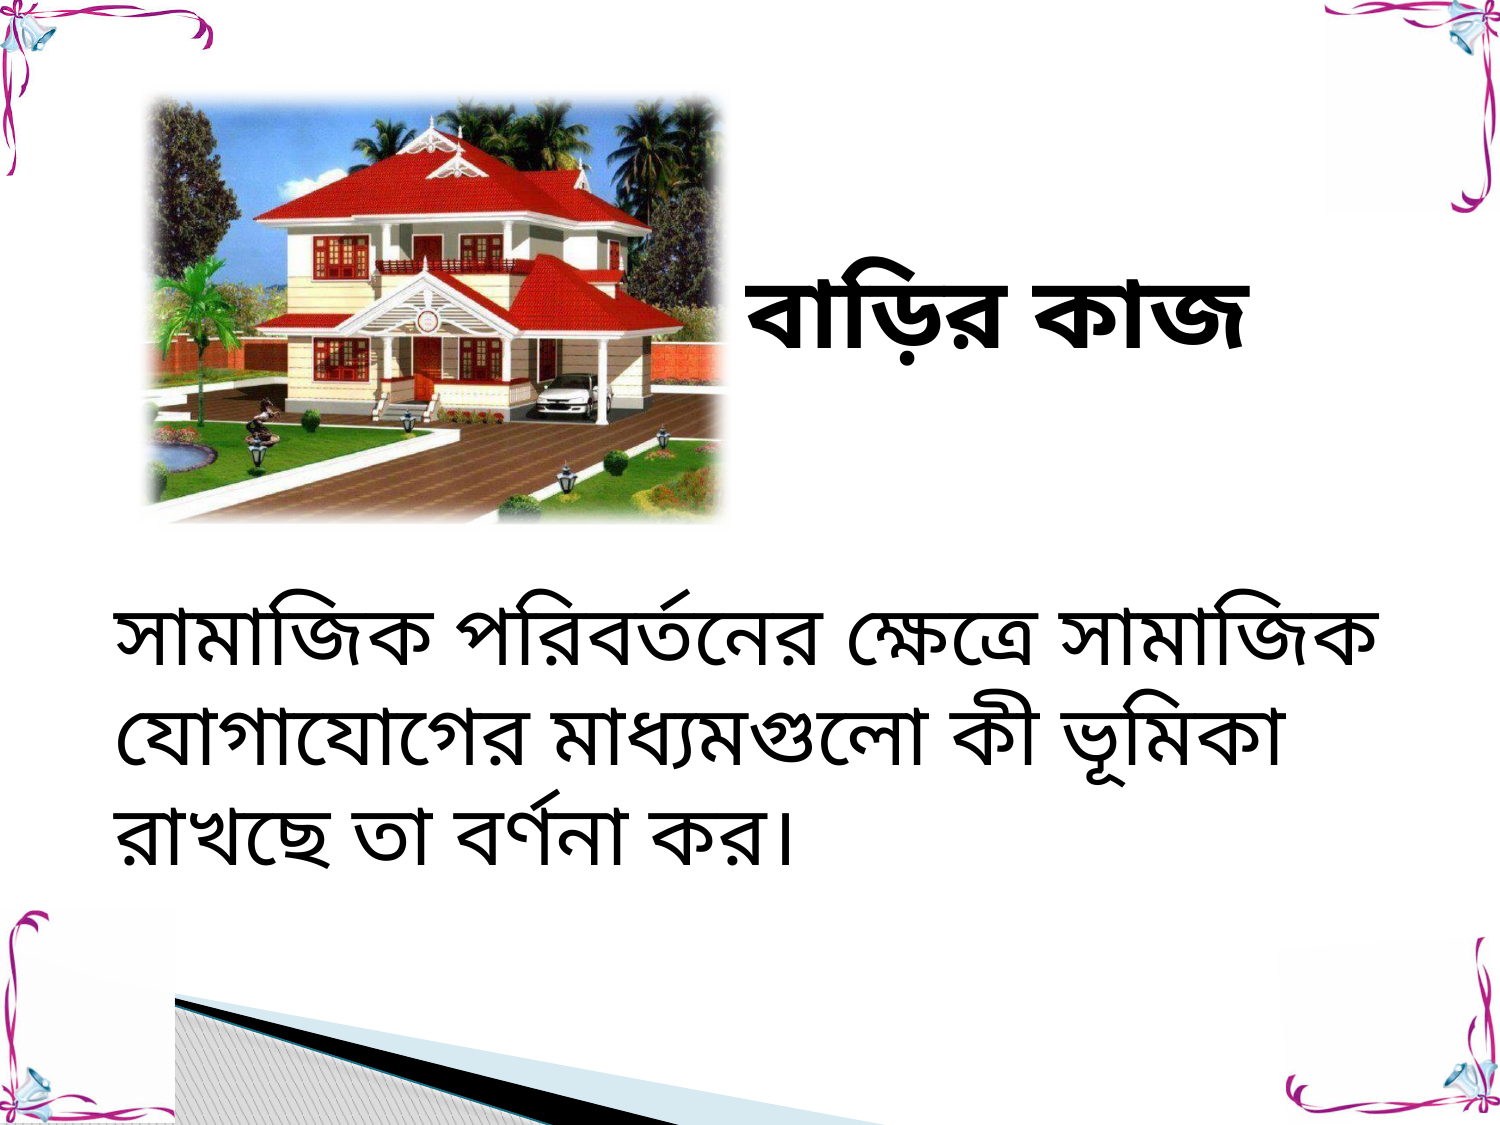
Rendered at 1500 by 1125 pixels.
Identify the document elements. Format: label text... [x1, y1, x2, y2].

picture [0, 911, 175, 1122]
text_box সামাজিক পরিবর্তনের ক্ষেত্রে সামাজিক যোগাযোগের মাধ্যমগুলো কী ভূমিকা রাখছে তা বর্ণনা কর। [99, 575, 1450, 890]
picture [1278, 937, 1500, 1124]
picture [1325, 0, 1500, 212]
picture [0, 0, 732, 532]
text_box বাড়ির কাজ [737, 241, 1317, 376]
